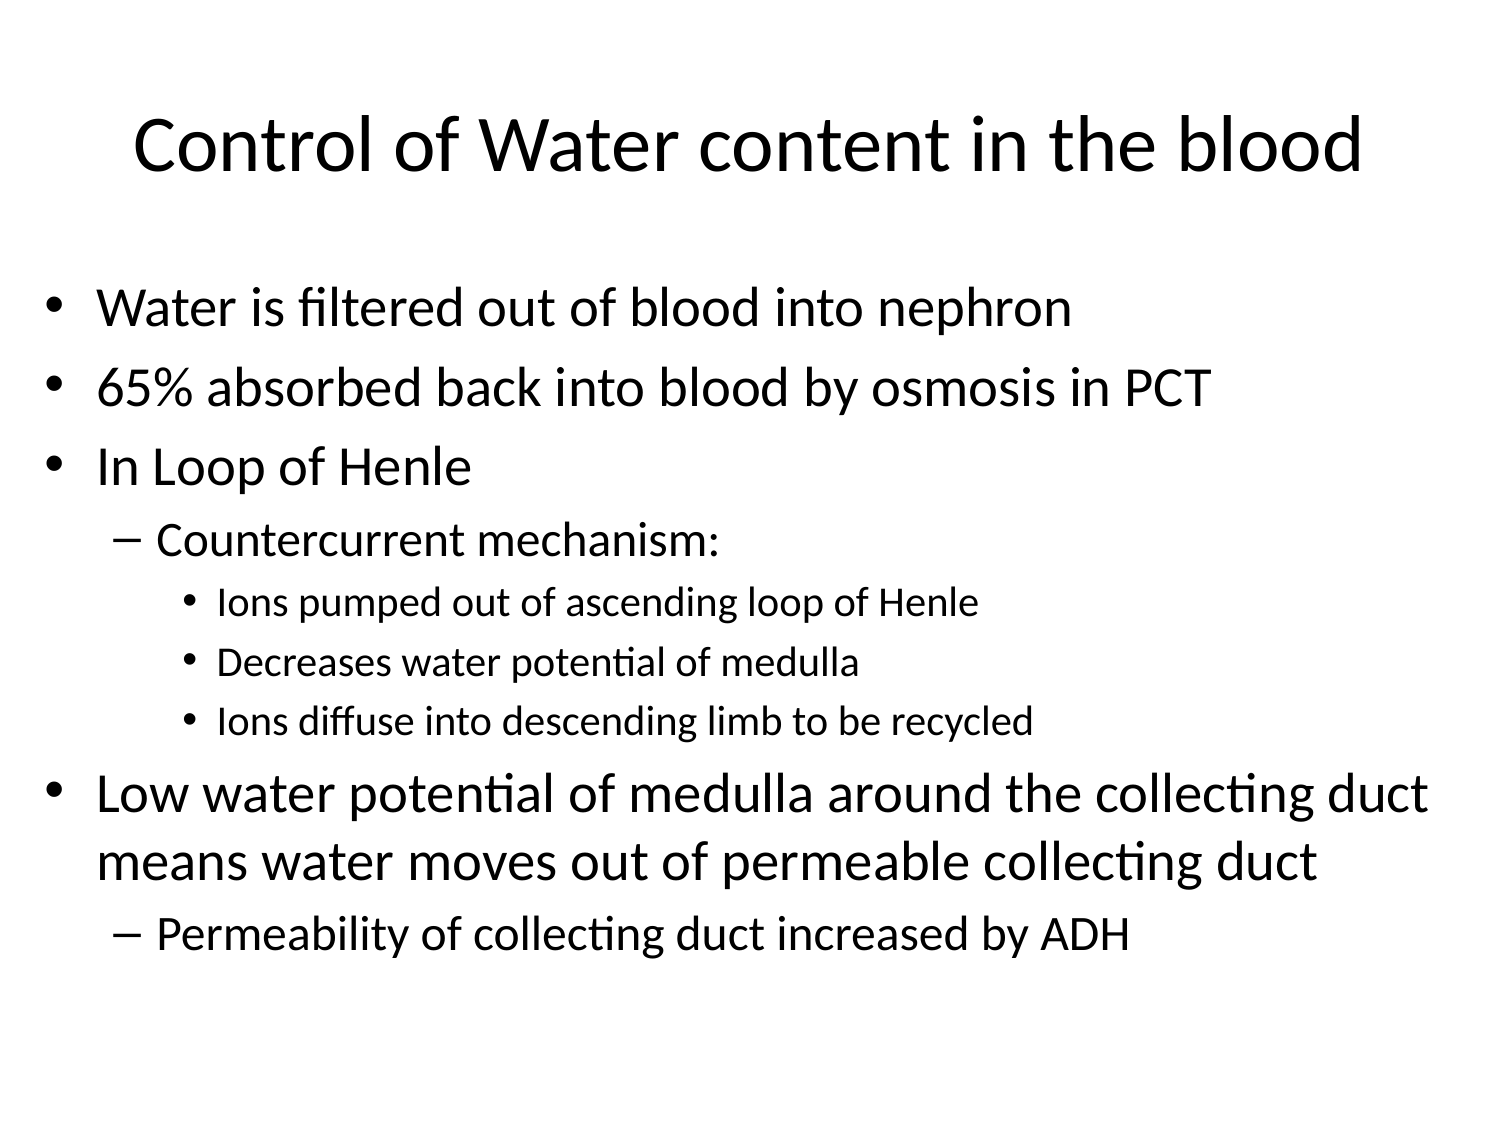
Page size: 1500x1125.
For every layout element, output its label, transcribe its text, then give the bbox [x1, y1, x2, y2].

list Water is filtered out of blood into nephron 65% absorbed back into blood by osmosis in PCT In Loop of Henle Countercurrent mechanism: Ions pumped out of ascending loop of Henle Decreases water potential of medulla Ions diffuse into descending limb to be recycled Low water potential of medulla around the collecting duct means water moves out of permeable collecting duct Permeability of collecting duct increased by ADH [29, 262, 1459, 1005]
title Control of Water content in the blood [75, 45, 1425, 233]
